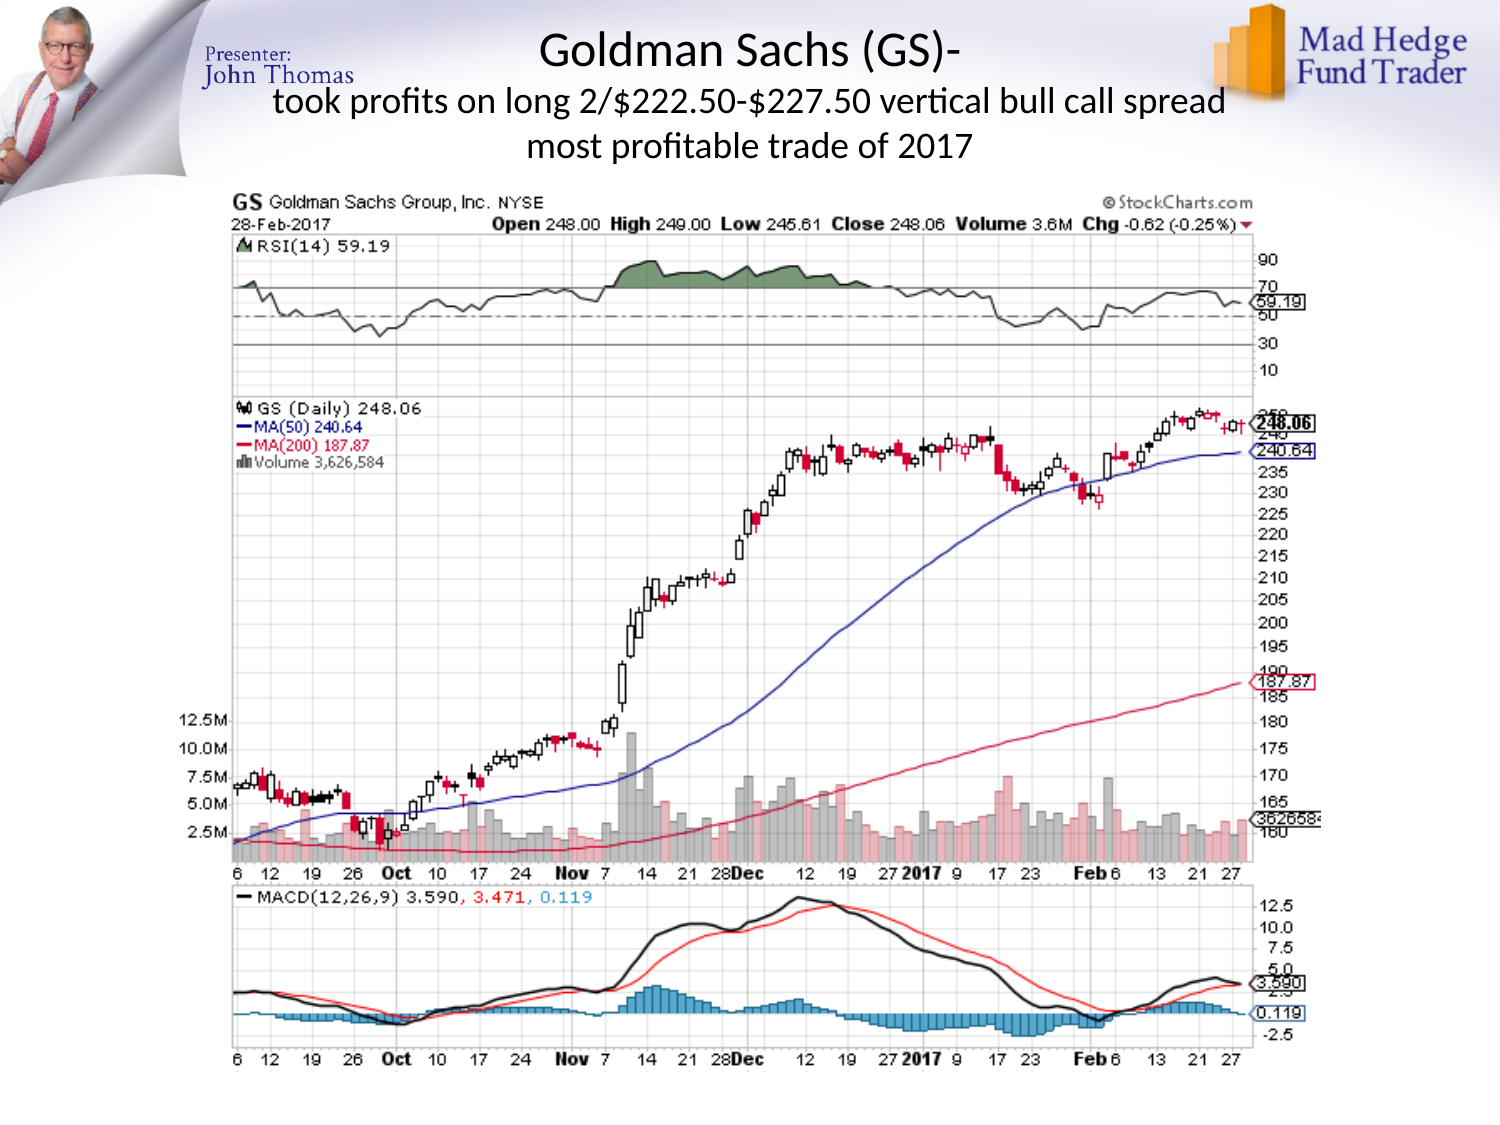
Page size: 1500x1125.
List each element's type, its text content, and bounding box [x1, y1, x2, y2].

picture [0, 0, 1500, 1075]
title Goldman Sachs (GS)- took profits on long 2/$222.50-$227.50 vertical bull call spread most profitable trade of 2017 [75, 37, 1425, 225]
